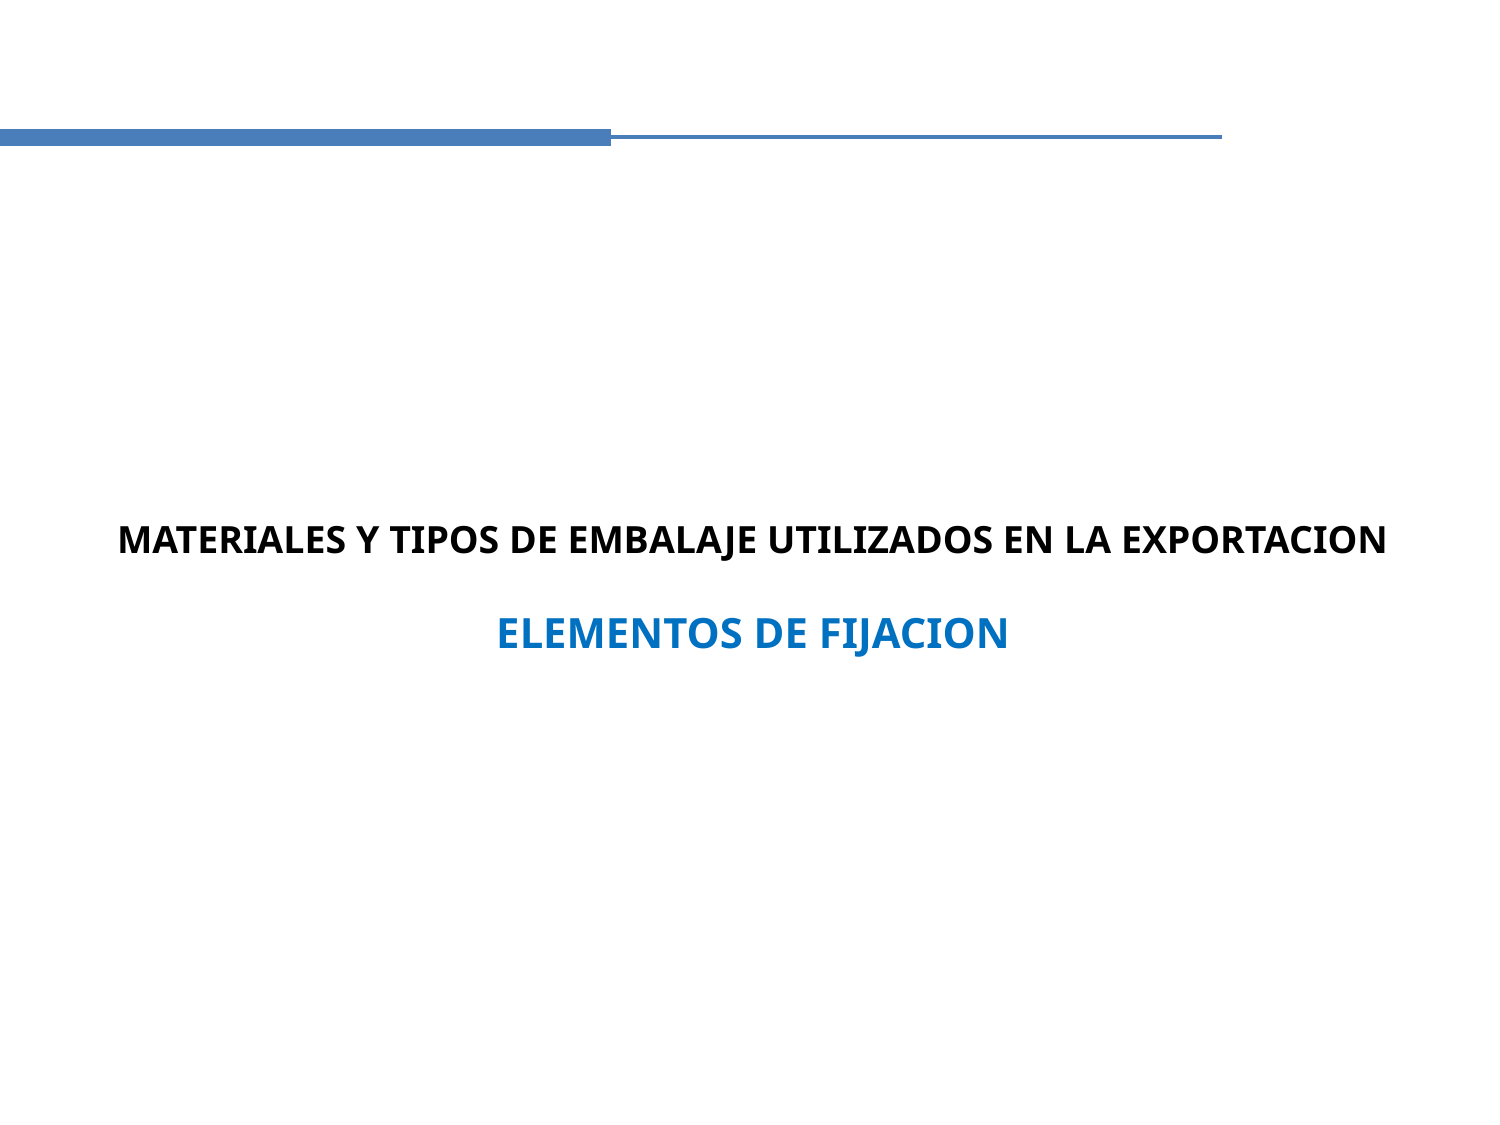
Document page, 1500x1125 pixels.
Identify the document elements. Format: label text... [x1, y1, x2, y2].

text_box MATERIALES Y TIPOS DE EMBALAJE UTILIZADOS EN LA EXPORTACION ELEMENTOS DE FIJACION [17, 509, 1489, 664]
